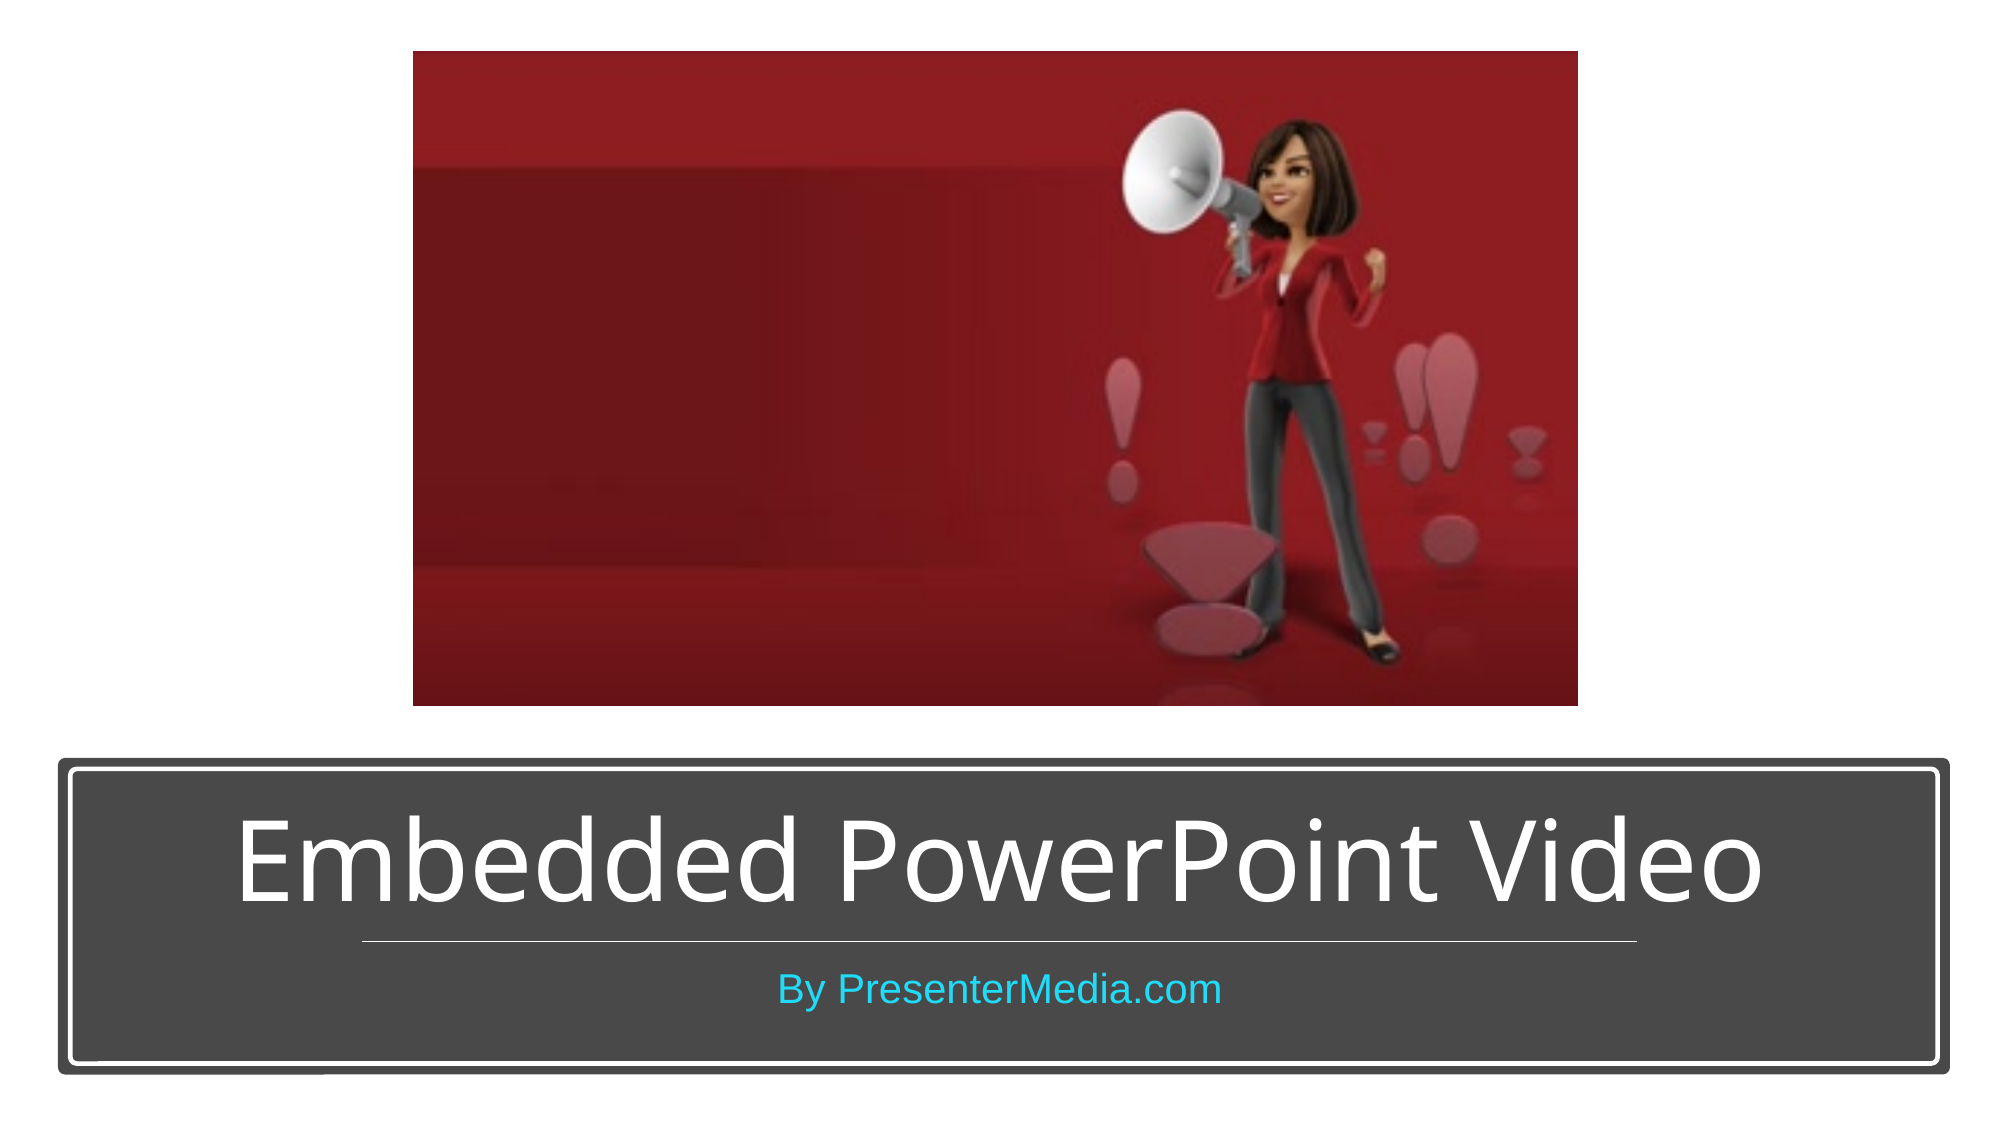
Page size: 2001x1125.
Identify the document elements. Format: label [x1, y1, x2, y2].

text_box [412, 50, 1579, 707]
text_box [57, 757, 1951, 1075]
